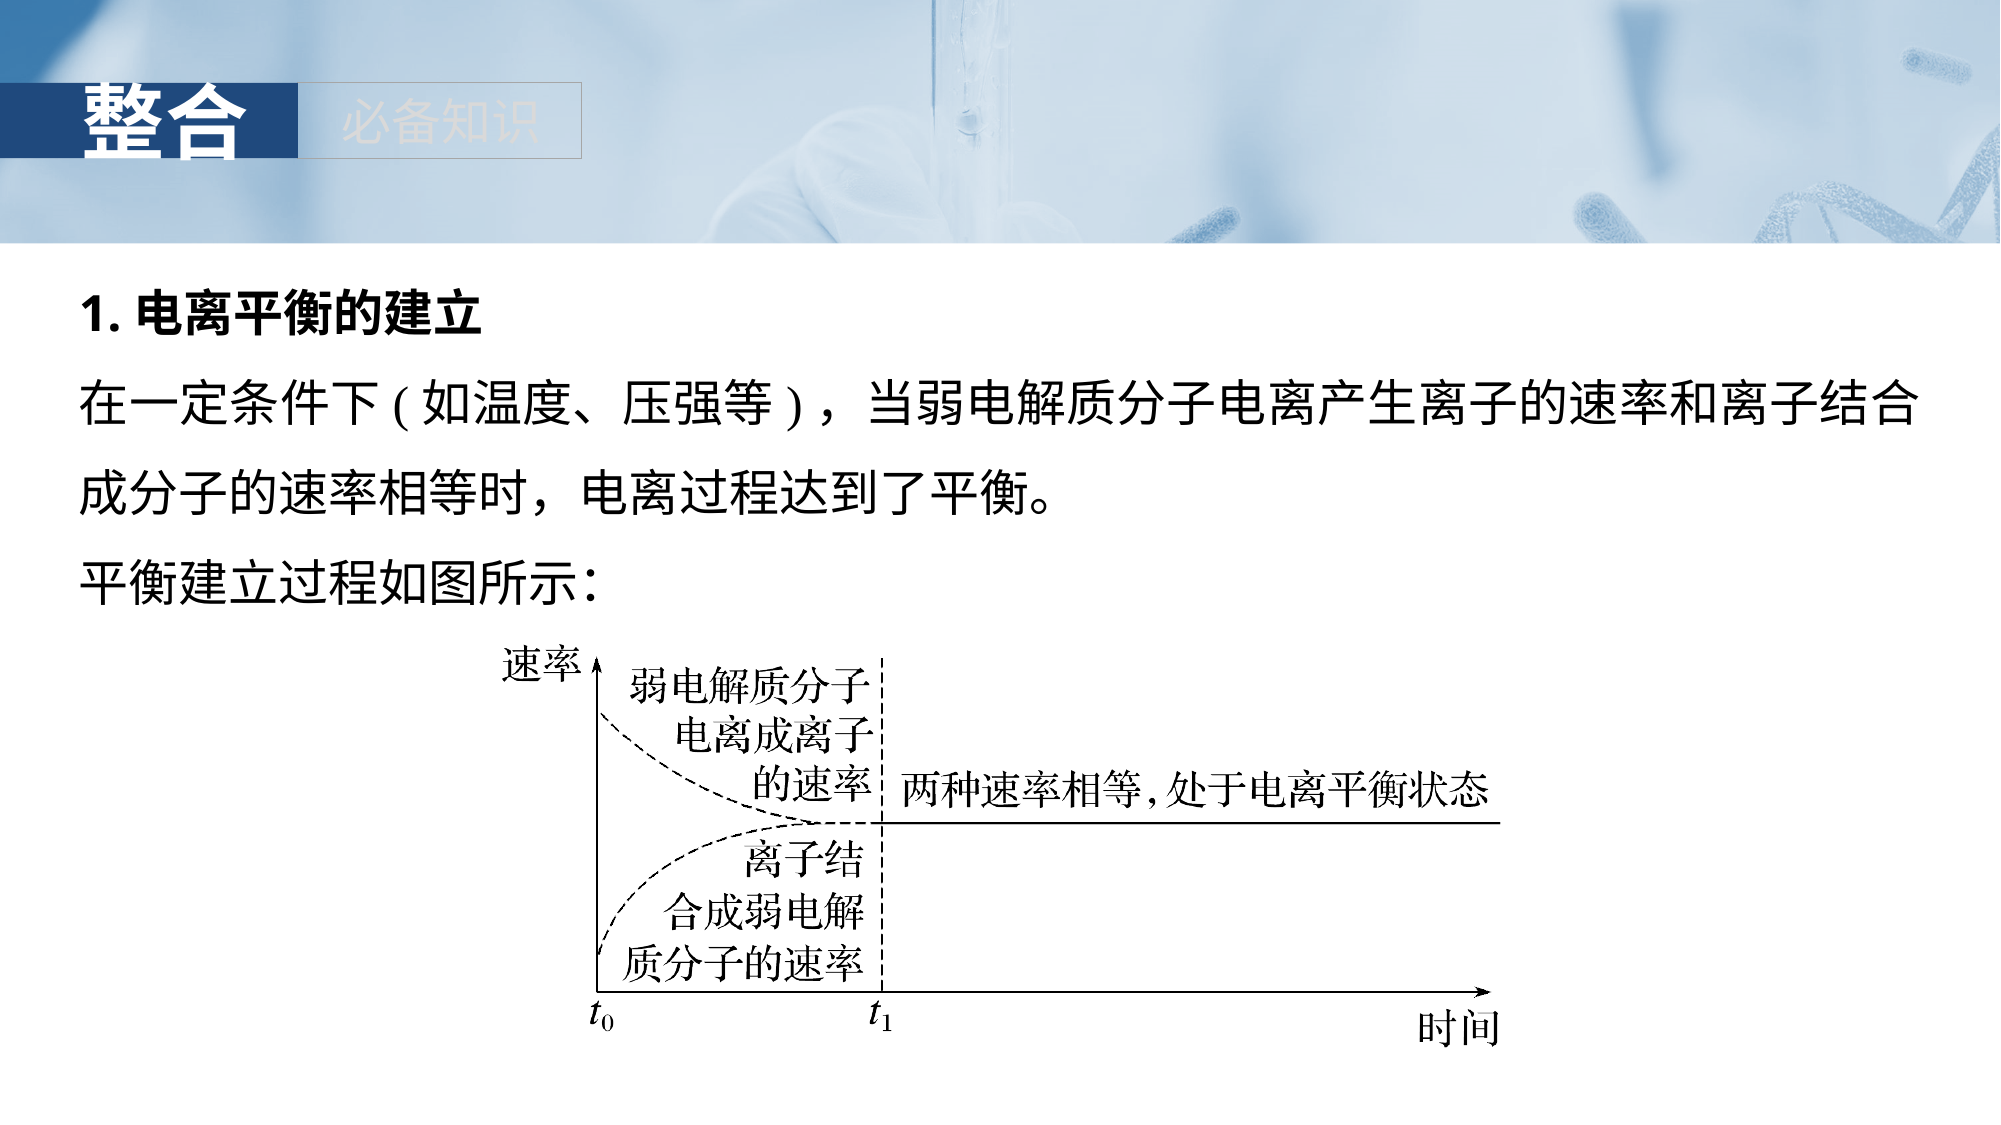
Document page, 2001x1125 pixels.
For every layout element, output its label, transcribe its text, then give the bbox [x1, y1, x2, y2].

picture [489, 635, 1511, 1055]
text_box 1.电离平衡的建立 在一定条件下(如温度、压强等)，当弱电解质分子电离产生离子的速率和离子结合成分子的速率相等时，电离过程达到了平衡。 平衡建立过程如图所示： [63, 244, 1936, 620]
